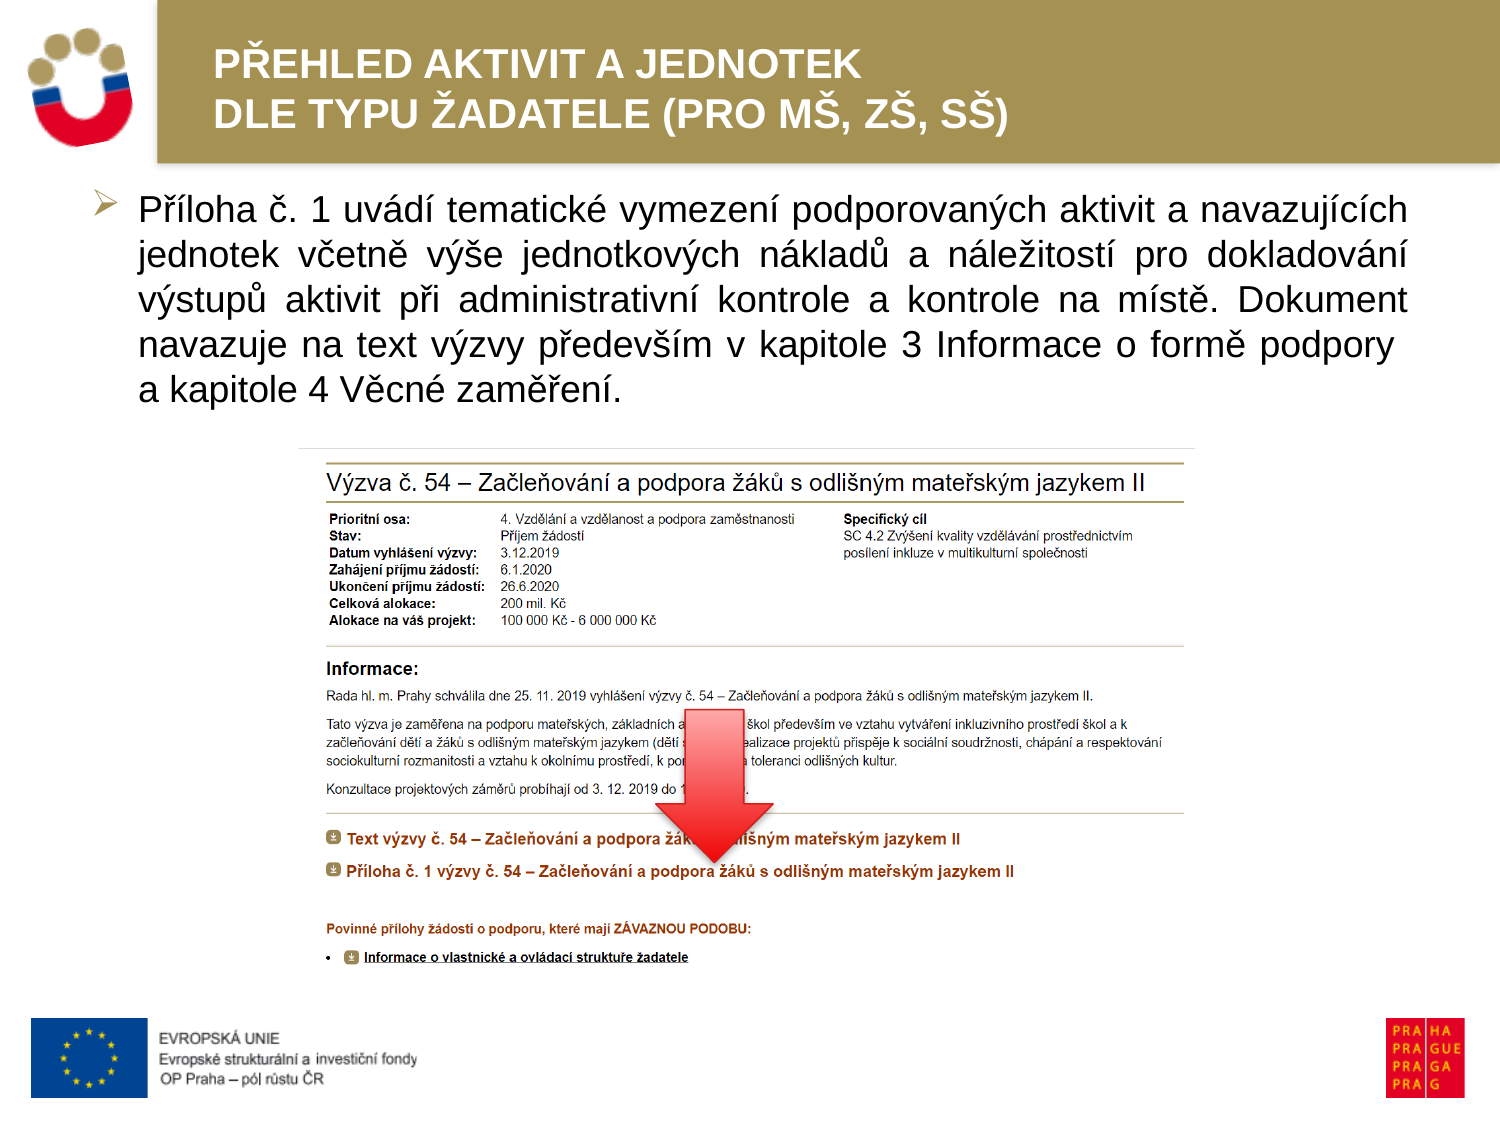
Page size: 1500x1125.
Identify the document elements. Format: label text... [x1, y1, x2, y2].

text_box [374, 77, 1125, 139]
text_box Příloha č. 1 uvádí tematické vymezení podporovaných aktivit a navazujících jednotek včetně výše jednotkových nákladů a náležitostí pro dokladování výstupů aktivit při administrativní kontrole a kontrole na místě. Dokument navazuje na text výzvy především v kapitole 3 Informace o formě podpory a kapitole 4 Věcné zaměření. [76, 177, 1424, 508]
title PŘEHLED AKTIVIT A JEDNOTEK DLE TYPU ŽADATELE (PRO MŠ, ZŠ, SŠ) [198, 60, 1425, 113]
picture [298, 444, 1196, 983]
